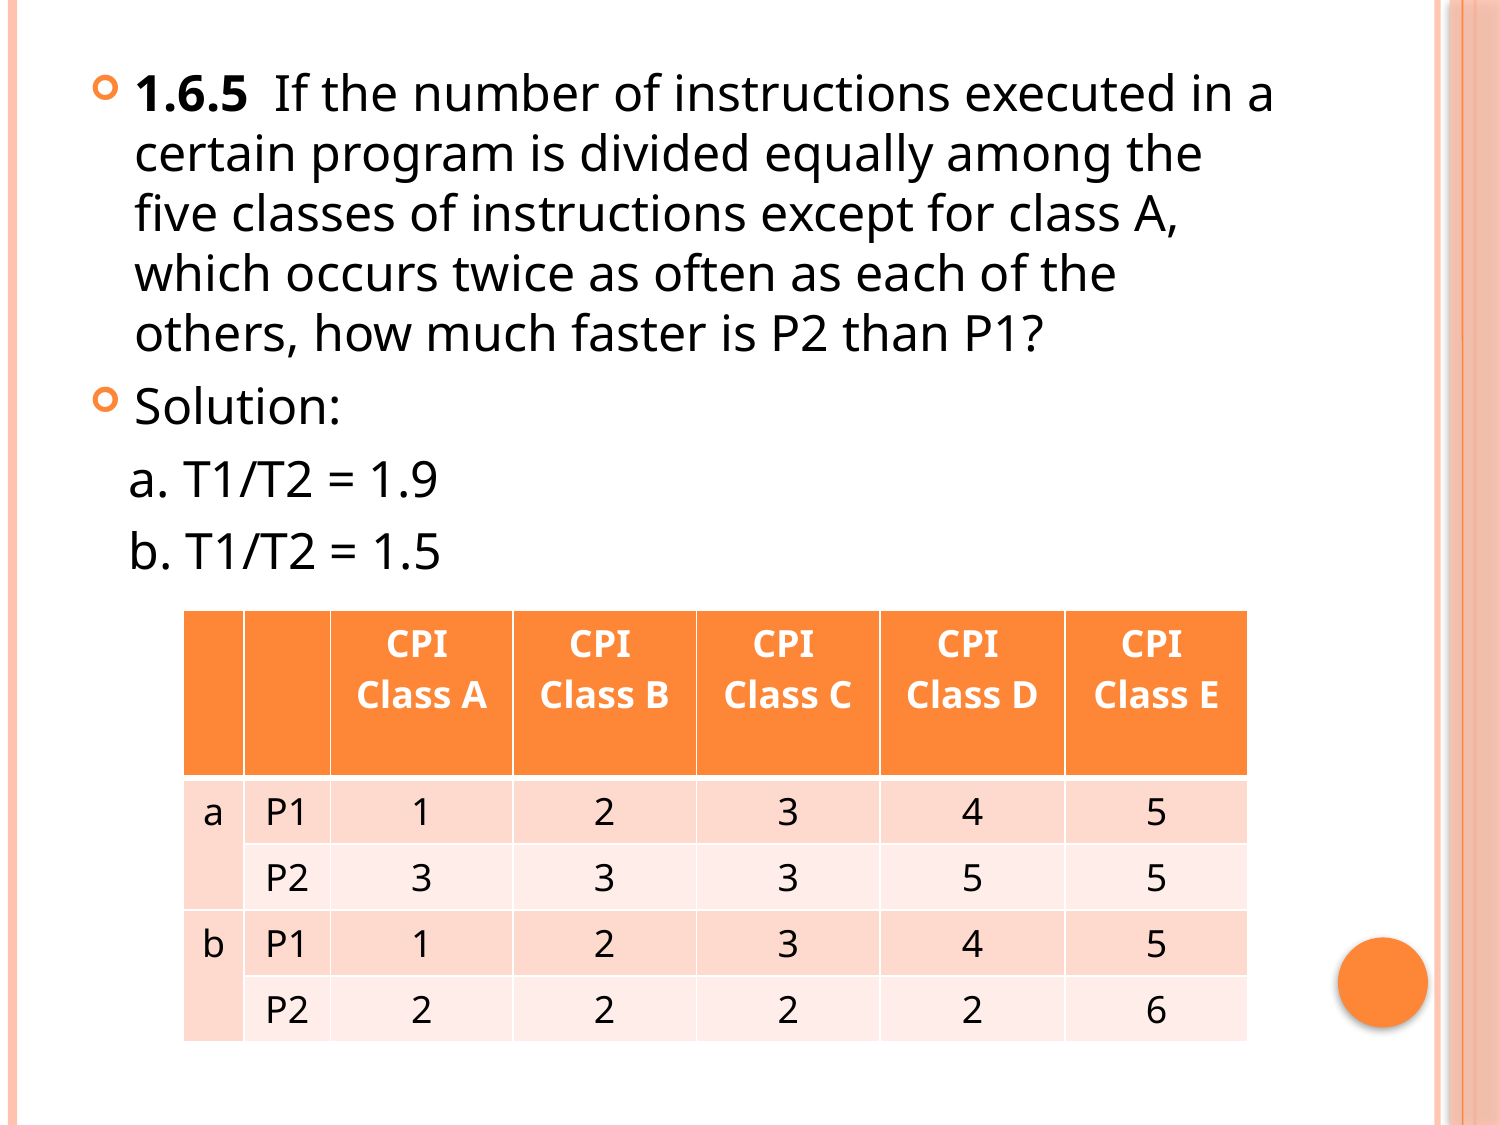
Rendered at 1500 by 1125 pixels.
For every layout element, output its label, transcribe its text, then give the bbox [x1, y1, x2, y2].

table_cell P2 [245, 845, 330, 909]
table_cell 4 [881, 911, 1064, 975]
table_cell 2 [514, 911, 696, 975]
table_cell P1 [245, 781, 330, 843]
table_cell 3 [697, 781, 879, 843]
table_header CPI Class E [1066, 611, 1247, 775]
table_cell 1 [331, 911, 512, 975]
table_cell 5 [1066, 845, 1247, 909]
table_cell P2 [245, 977, 330, 1041]
table_header CPI Class C [697, 611, 879, 775]
table_cell 5 [881, 845, 1064, 909]
table_cell 3 [697, 845, 879, 909]
table_cell 3 [697, 911, 879, 975]
table_header [184, 611, 243, 775]
table_cell 3 [514, 845, 696, 909]
table_cell 2 [697, 977, 879, 1041]
table_cell 2 [514, 781, 696, 843]
table_header CPI Class B [514, 611, 696, 775]
table_cell 1 [331, 781, 512, 843]
table_cell P1 [245, 911, 330, 975]
table_cell a [184, 781, 243, 909]
table_cell 2 [881, 977, 1064, 1041]
table_cell b [184, 911, 243, 1041]
table_cell 5 [1066, 781, 1247, 843]
table_cell 5 [1066, 911, 1247, 975]
table_cell 2 [331, 977, 512, 1041]
table_cell 6 [1066, 977, 1247, 1041]
table_cell 2 [514, 977, 696, 1041]
table_cell 4 [881, 781, 1064, 843]
table_cell 3 [331, 845, 512, 909]
table_header CPI Class D [881, 611, 1064, 775]
table_header [245, 611, 330, 775]
table_header CPI Class A [331, 611, 512, 775]
list 1.6.5 If the number of instructions executed in a certain program is divided equally among the five classes of instructions except for class A, which occurs twice as often as each of the others, how much faster is P2 than P1? Solution: a. T1/T2 = 1.9 b. T1/T2 = 1.5 [75, 54, 1300, 1062]
